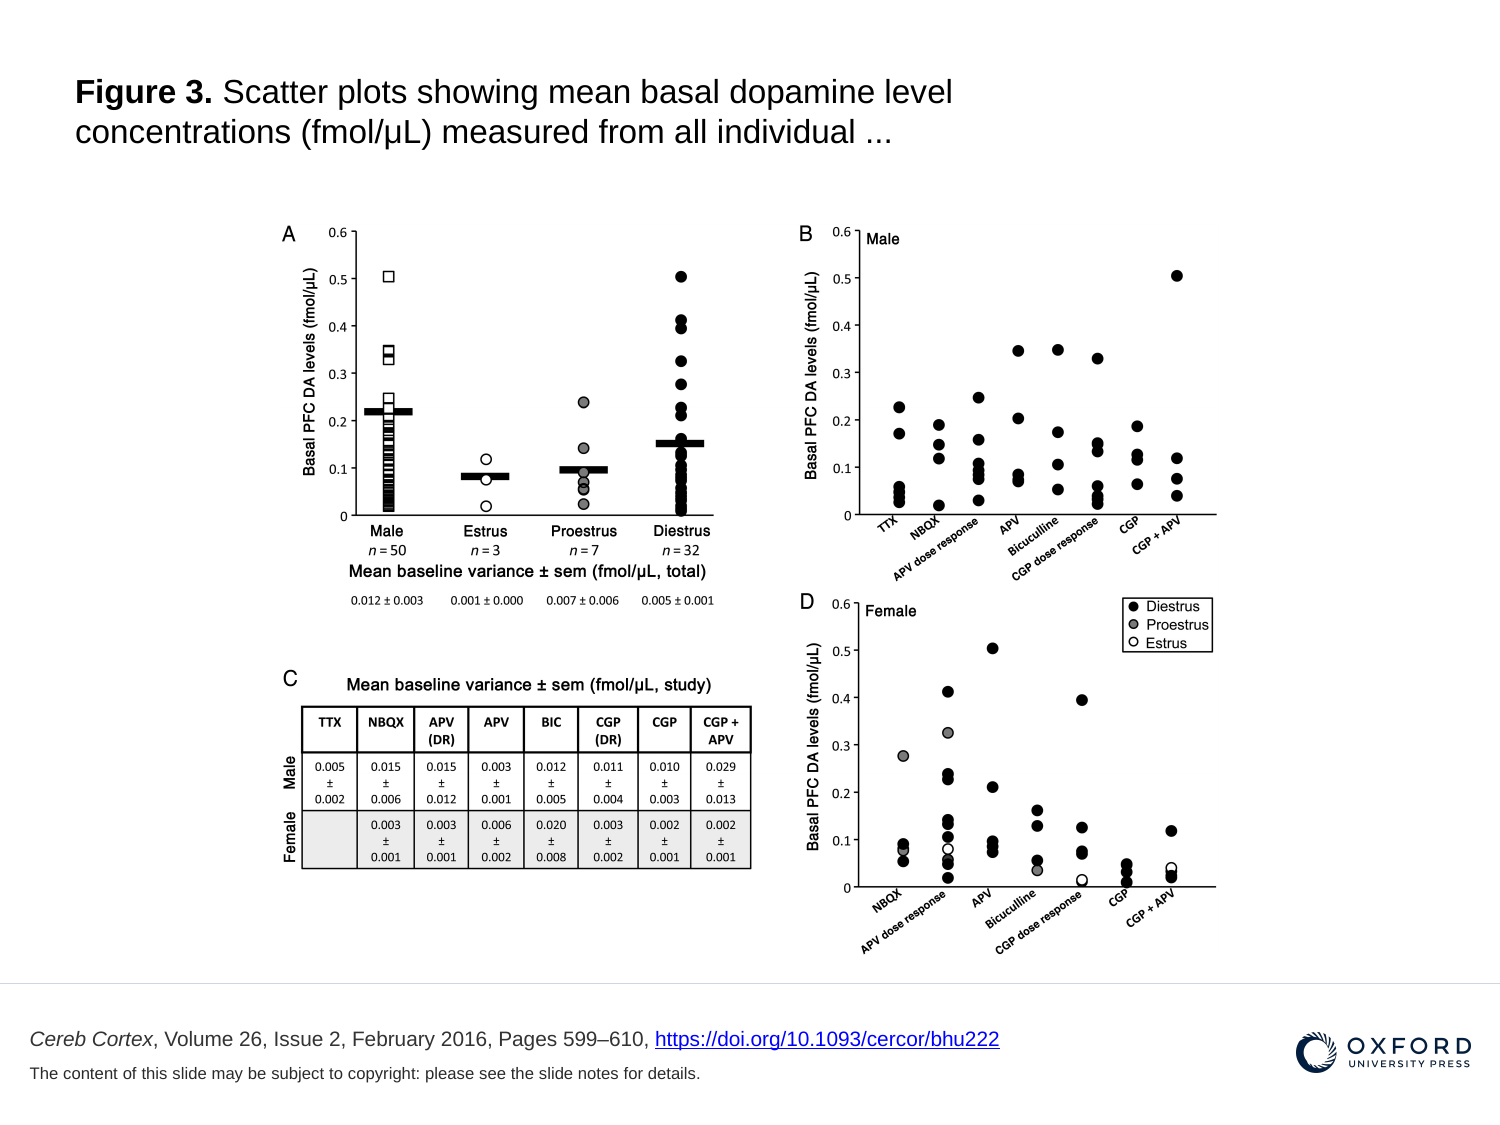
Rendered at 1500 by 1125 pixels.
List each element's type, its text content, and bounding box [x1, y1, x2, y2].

picture [1296, 1032, 1471, 1073]
title Figure 3. Scatter plots showing mean basal dopamine level concentrations (fmol/μL) measured from all individual ... [75, 69, 1078, 171]
footer Cereb Cortex, Volume 26, Issue 2, February 2016, Pages 599–610, https://doi.org/10.1093/cercor/bhu222 The content of this slide may be subject to copyright: please see the slide notes for details. [0, 983, 1260, 1125]
picture [281, 224, 1219, 957]
